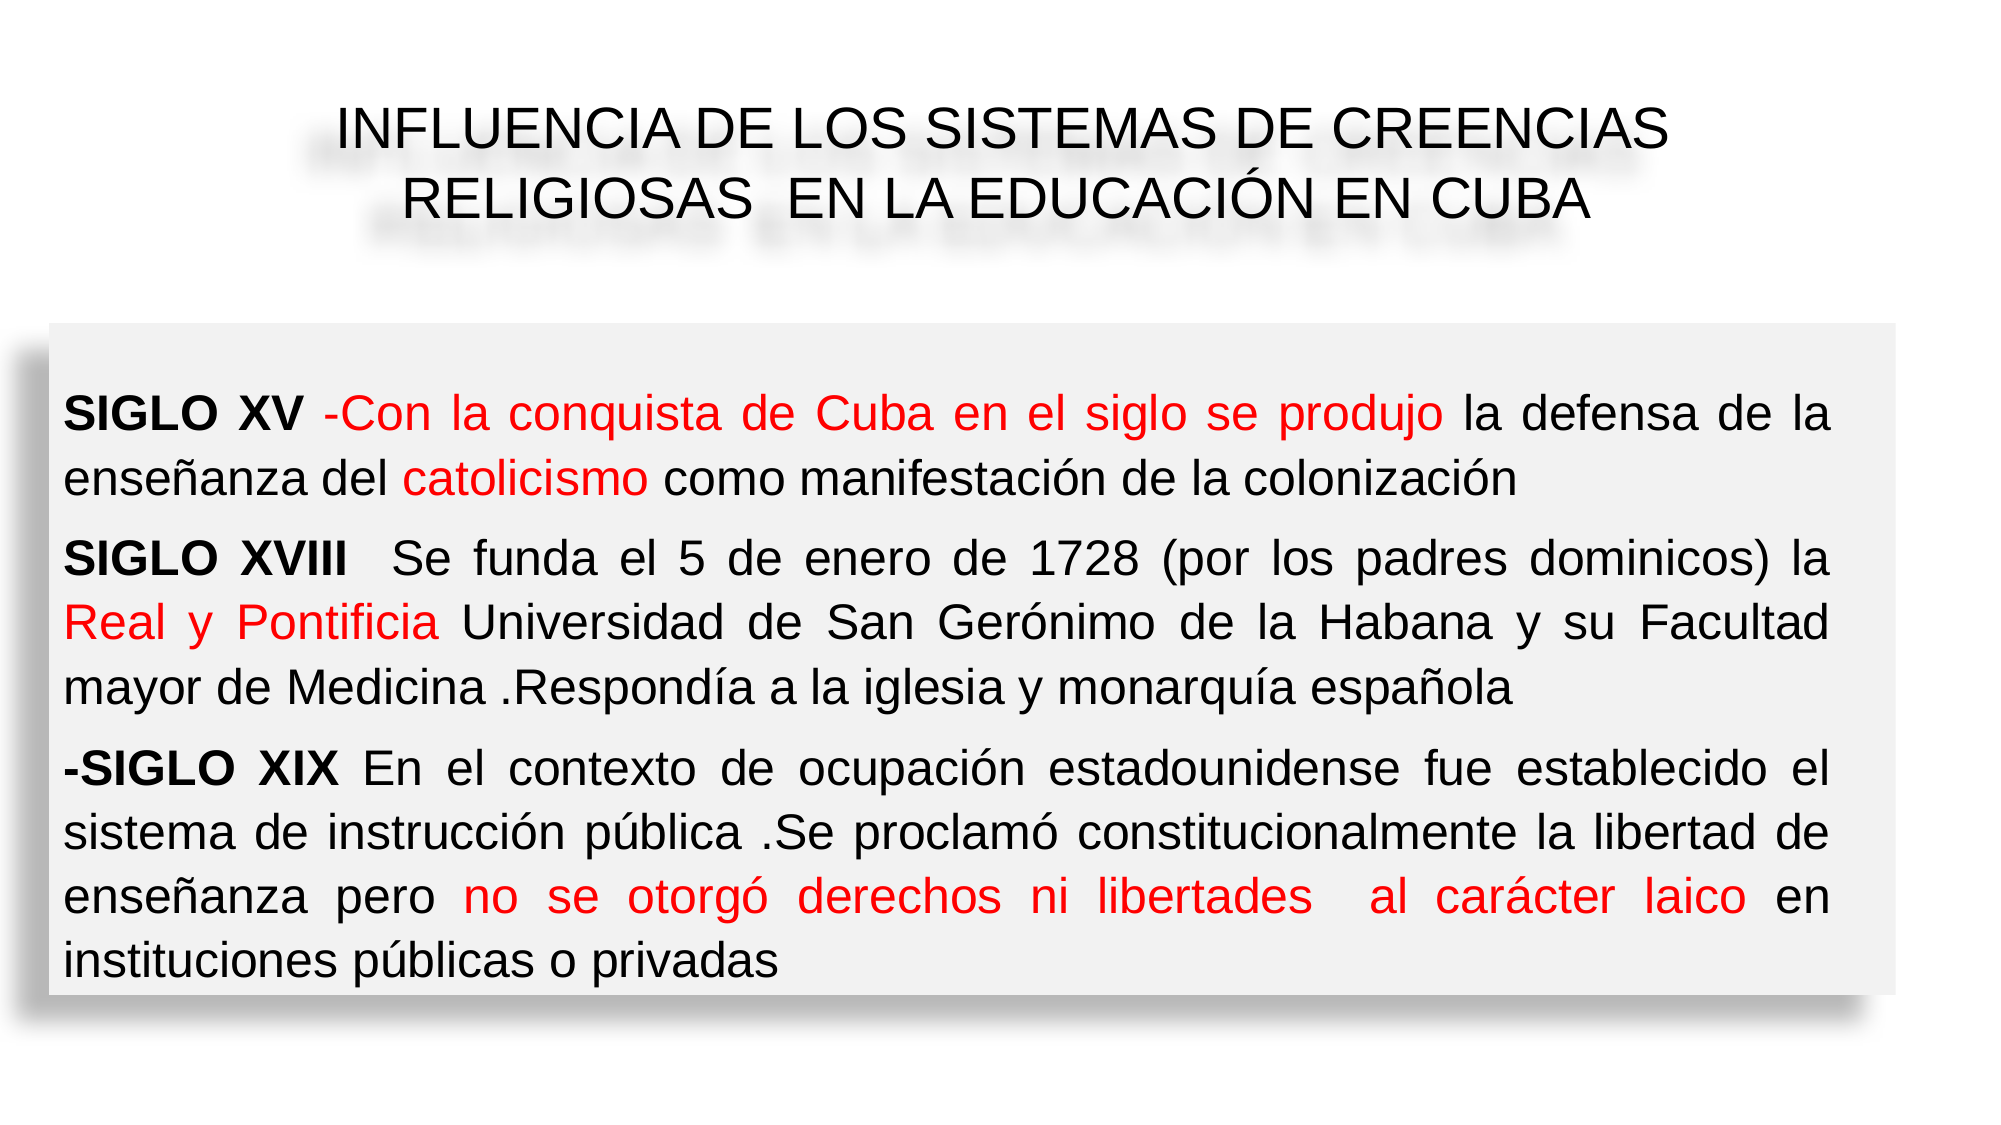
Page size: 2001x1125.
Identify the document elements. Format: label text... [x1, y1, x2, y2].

text_box SIGLO XV -Con la conquista de Cuba en el siglo se produjo la defensa de la enseñanza del catolicismo como manifestación de la colonización SIGLO XVIII Se funda el 5 de enero de 1728 (por los padres dominicos) la Real y Pontificia Universidad de San Gerónimo de la Habana y su Facultad mayor de Medicina .Respondía a la iglesia y monarquía española -SIGLO XIX En el contexto de ocupación estadounidense fue establecido el sistema de instrucción pública .Se proclamó constitucionalmente la libertad de enseñanza pero no se otorgó derechos ni libertades al carácter laico en instituciones públicas o privadas [49, 323, 1896, 995]
text_box INFLUENCIA DE LOS SISTEMAS DE CREENCIAS RELIGIOSAS EN LA EDUCACIÓN EN CUBA [142, 82, 1865, 238]
